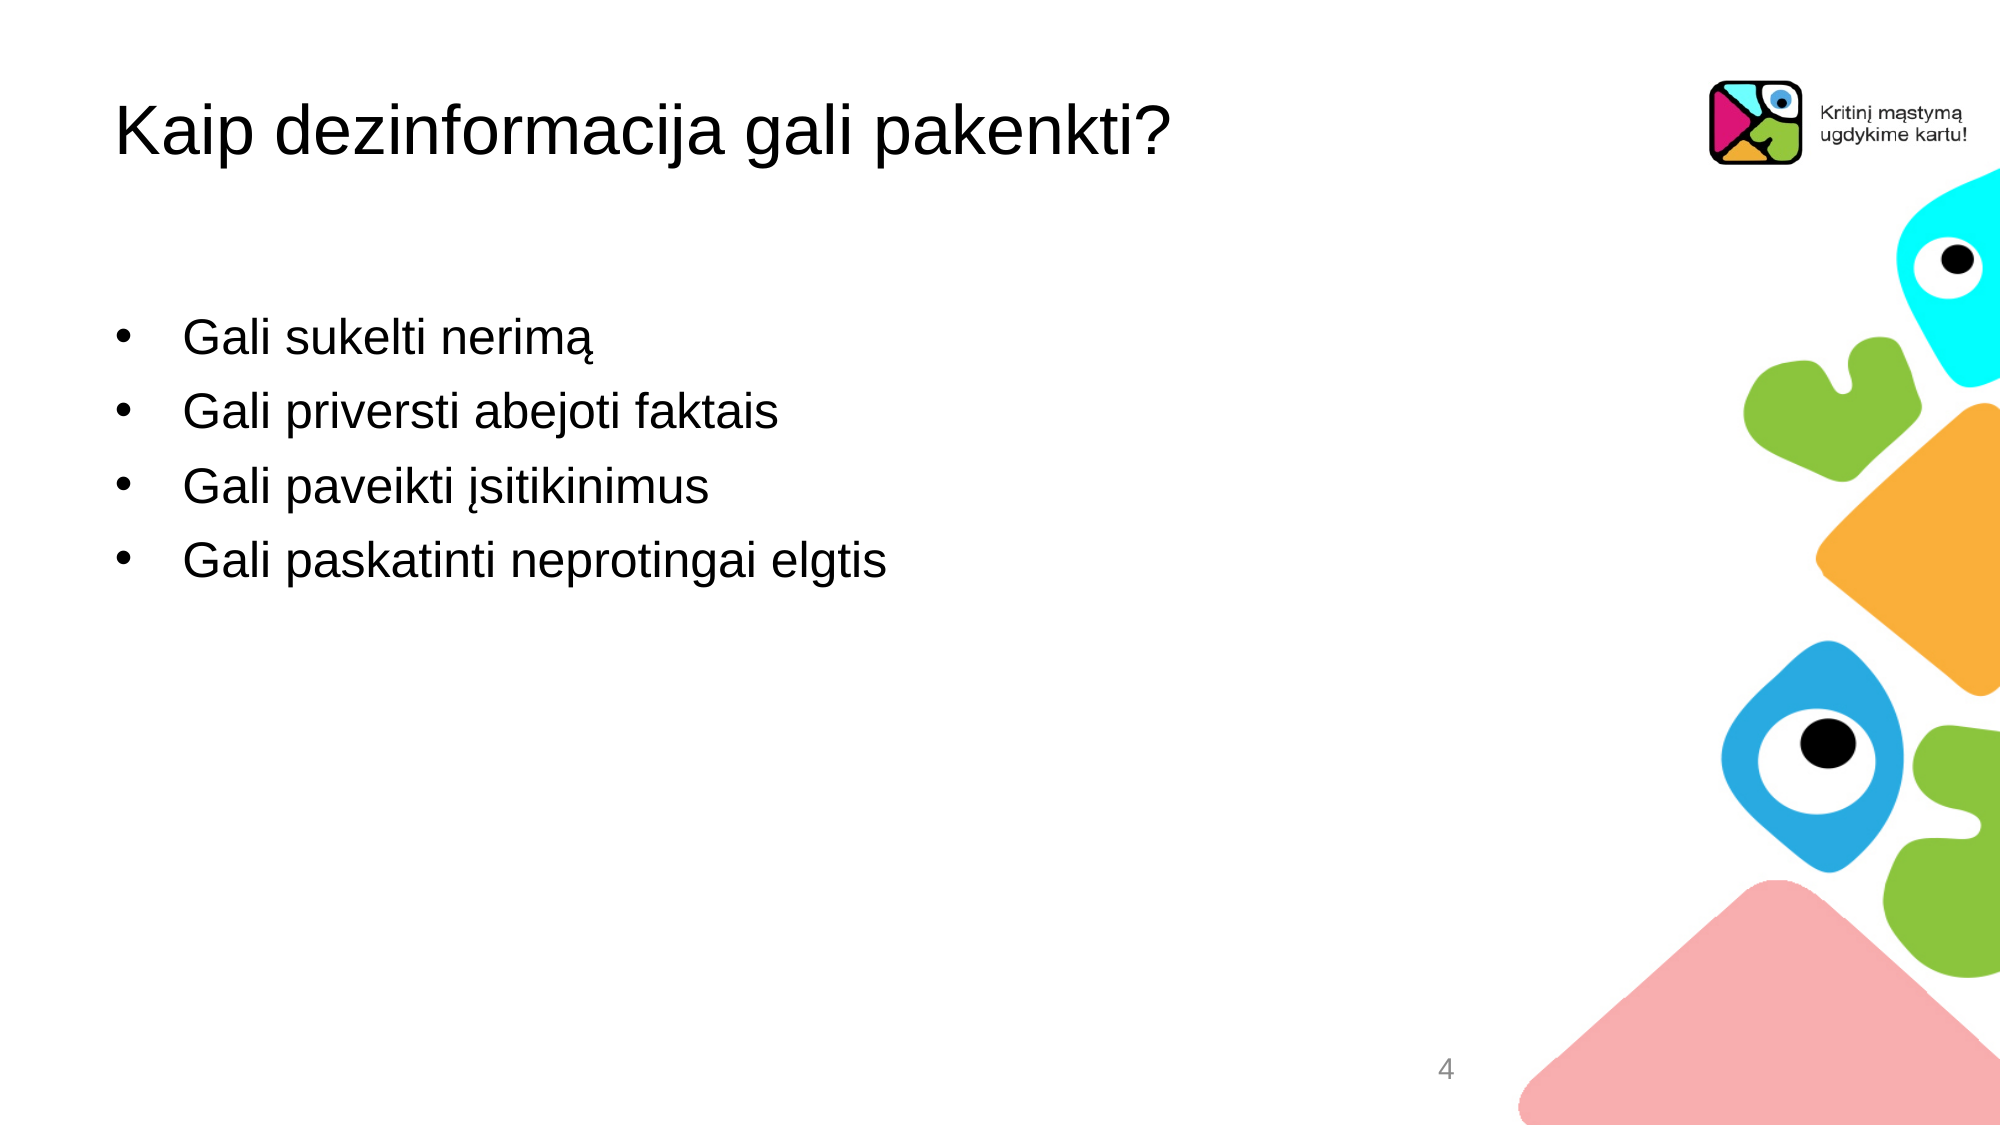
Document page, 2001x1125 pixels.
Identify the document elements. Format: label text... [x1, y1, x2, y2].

slide_number 4 [1003, 1037, 1470, 1098]
list Gali sukelti nerimą Gali priversti abejoti faktais Gali paveikti įsitikinimus Gali paskatinti neprotingai elgtis [99, 293, 1678, 1005]
picture [1511, 80, 2000, 1125]
title Kaip dezinformacija gali pakenkti? [99, 23, 1567, 230]
